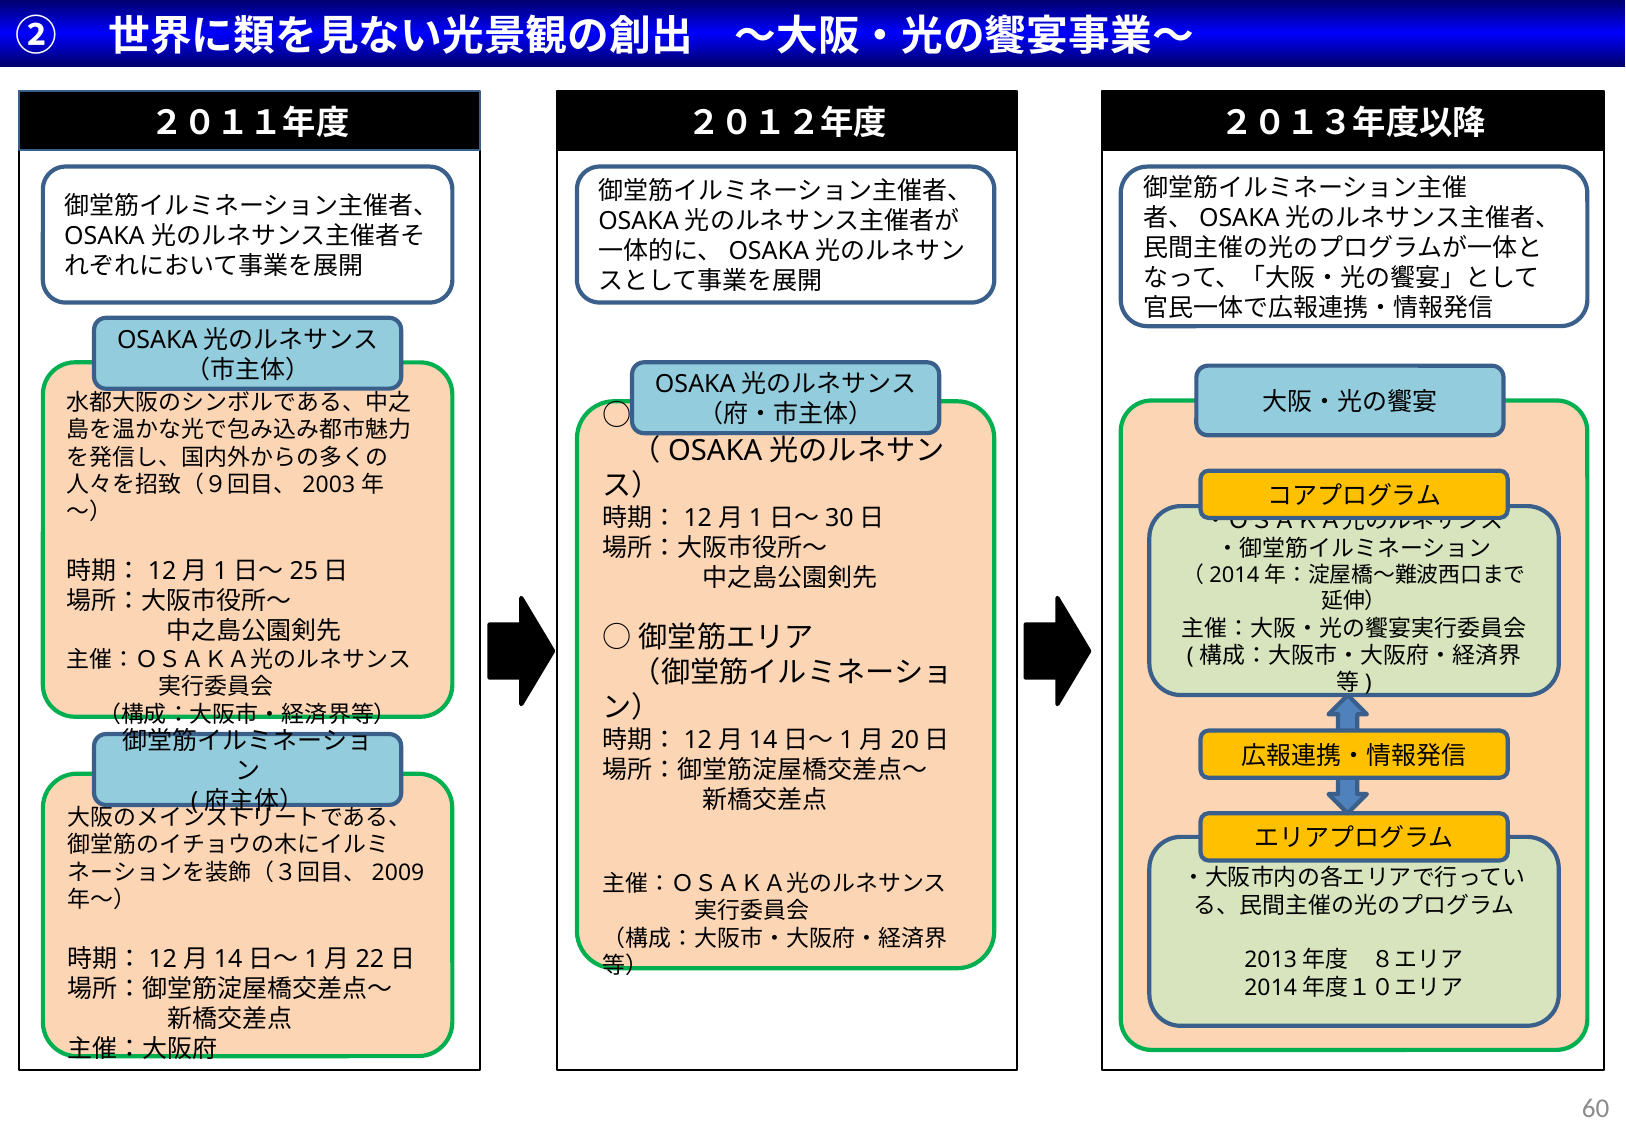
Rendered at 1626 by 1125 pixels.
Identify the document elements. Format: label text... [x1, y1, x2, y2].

text_box [1023, 595, 1092, 707]
text_box OSAKA光のルネサンス （府・市主体） [629, 360, 942, 436]
text_box [1118, 398, 1590, 1053]
text_box ２０１１年度 [17, 89, 482, 152]
text_box 御堂筋イルミネーション主催者、OSAKA光のルネサンス主催者、 民間主催の光のプログラムが一体となって、「大阪・光の饗宴」として官民一体で広報連携・情報発信 [1118, 164, 1590, 329]
text_box [1100, 152, 1606, 1072]
text_box 大阪のメインストリートである、御堂筋のイチョウの木にイルミネーションを装飾（３回目、2009年～） 時期：12月14日～1月22日 場所：御堂筋淀屋橋交差点～ 新橋交差点 主催：大阪府 [40, 771, 455, 1059]
text_box ・大阪市内の各エリアで行っている、民間主催の光のプログラム 2013年度 ８エリア 2014年度１０エリア [1147, 834, 1561, 1028]
text_box 御堂筋イルミネーション主催者、OSAKA光のルネサンス主催者が一体的に、OSAKA光のルネサンスとして事業を展開 [574, 164, 997, 305]
text_box [1326, 693, 1369, 728]
text_box OSAKA光のルネサンス（市主体） [91, 315, 404, 391]
text_box [555, 152, 1019, 1072]
text_box [1326, 780, 1369, 816]
text_box [17, 152, 482, 1072]
text_box ・ＯＳＡＫＡ光のルネサンス ・御堂筋イルミネーション （2014年：淀屋橋～難波西口まで延伸） 主催：大阪・光の饗宴実行委員会 (構成：大阪市・大阪府・経済界等) [1147, 504, 1561, 698]
text_box ○中之島エリア （OSAKA光のルネサンス） 時期：12月1日～30日 場所：大阪市役所～ 中之島公園剣先 ○御堂筋エリア （御堂筋イルミネーション） 時期：12月14日～1月20日 場所：御堂筋淀屋橋交差点～ 新橋交差点 主催：ＯＳＡＫＡ光のルネサンス 実行委員会 （構成：大阪市・大阪府・経済界等） [574, 399, 997, 971]
slide_number 60 [1245, 1088, 1625, 1125]
text_box 御堂筋イルミネーション (府主体） [91, 731, 404, 808]
text_box 御堂筋イルミネーション主催者、OSAKA光のルネサンス主催者それぞれにおいて事業を展開 [40, 164, 455, 305]
text_box 大阪・光の饗宴 [1194, 363, 1506, 438]
text_box ２０１３年度以降 [1100, 89, 1606, 152]
text_box [487, 595, 555, 707]
text_box 水都大阪のシンボルである、中之島を温かな光で包み込み都市魅力を発信し、国内外からの多くの人々を招致（９回目、2003年～） 時期：12月1日～25日 場所：大阪市役所～ 中之島公園剣先 主催：ＯＳＡＫＡ光のルネサンス 実行委員会 （構成：大阪市・経済界等） [40, 360, 455, 719]
text_box エリアプログラム [1198, 811, 1510, 863]
text_box ２０１２年度 [555, 89, 1019, 152]
text_box コアプログラム [1198, 468, 1510, 521]
text_box ② 世界に類を見ない光景観の創出 ～大阪・光の饗宴事業～ [0, 0, 1625, 67]
text_box 広報連携・情報発信 [1198, 728, 1510, 780]
